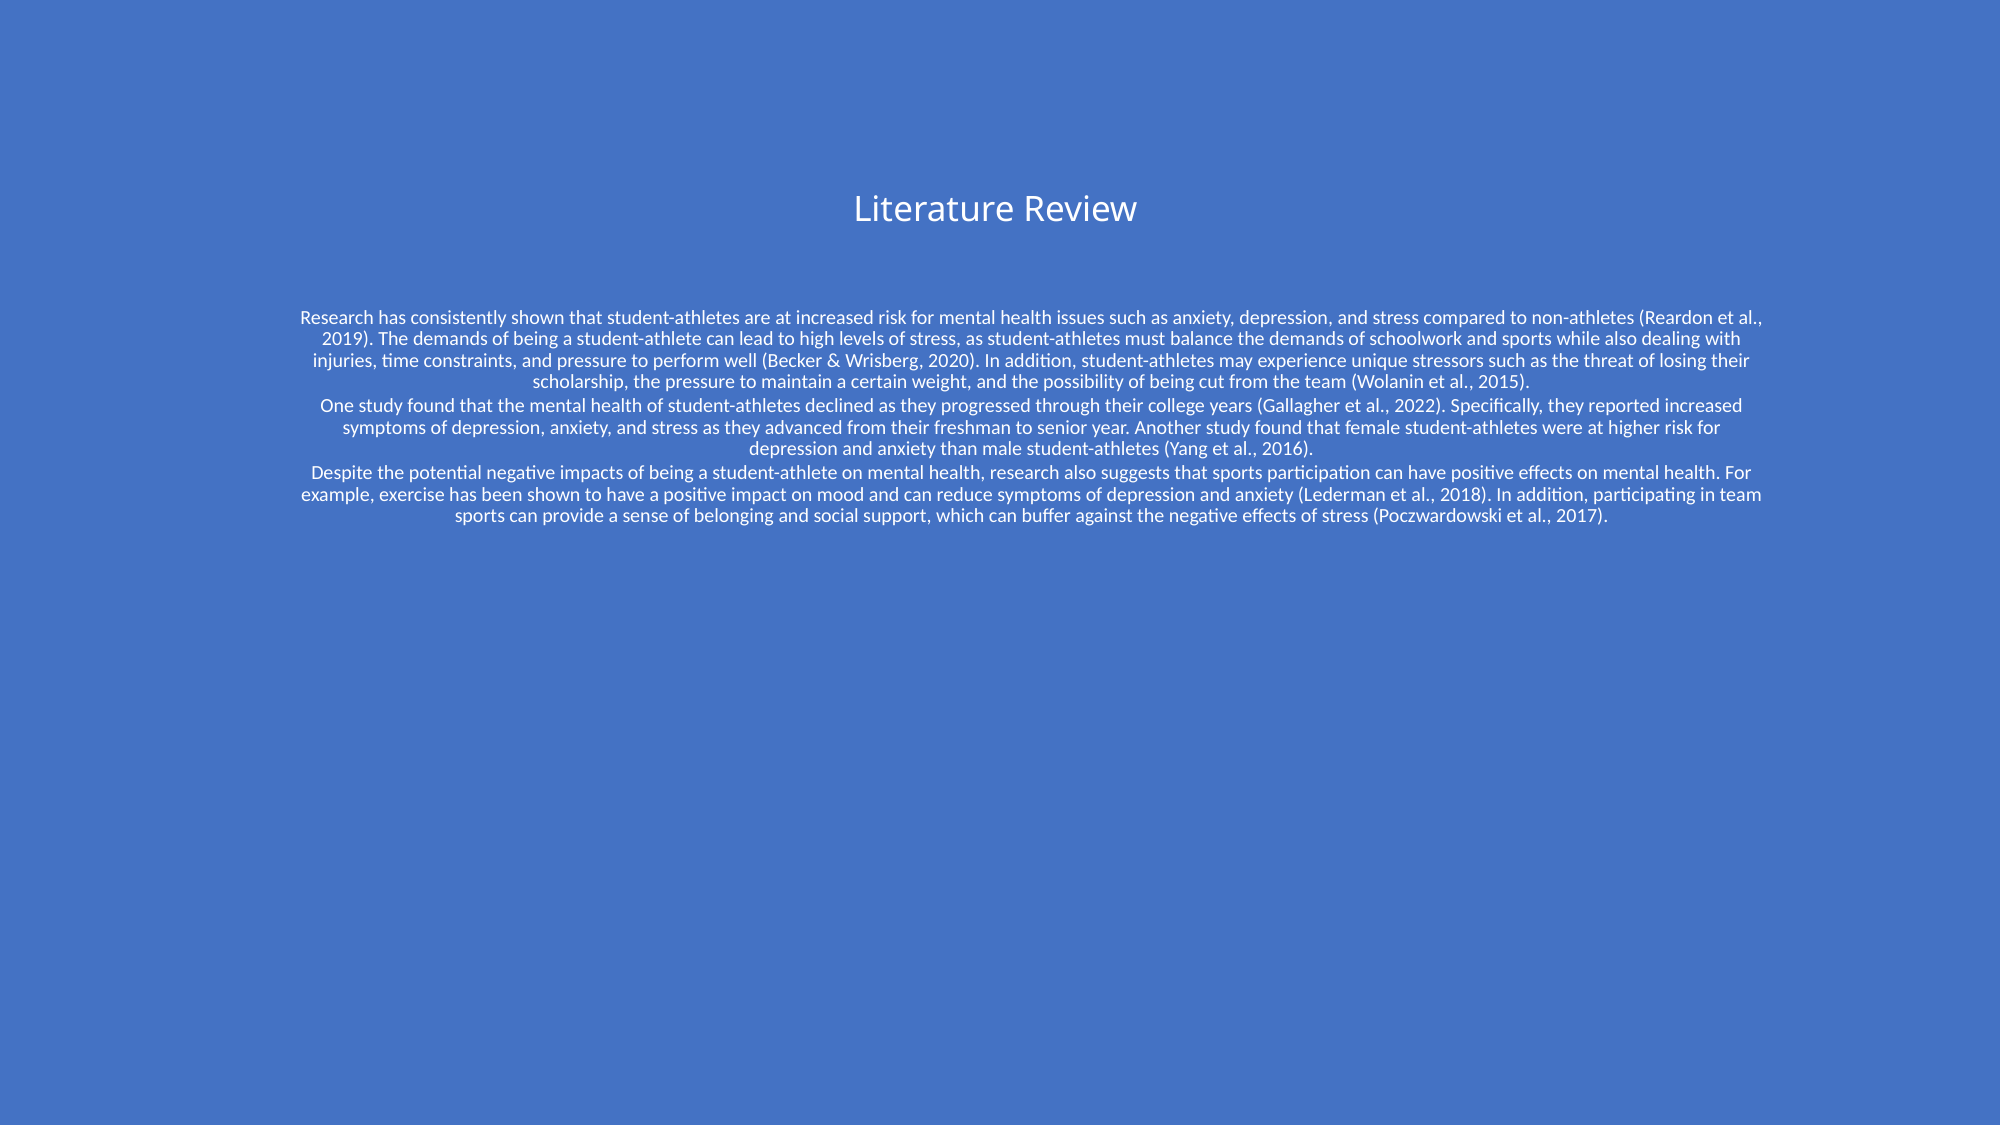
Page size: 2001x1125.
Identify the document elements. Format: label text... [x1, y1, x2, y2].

subtitle Research has consistently shown that student-athletes are at increased risk for mental health issues such as anxiety, depression, and stress compared to non-athletes (Reardon et al., 2019). The demands of being a student-athlete can lead to high levels of stress, as student-athletes must balance the demands of schoolwork and sports while also dealing with injuries, time constraints, and pressure to perform well (Becker & Wrisberg, 2020). In addition, student-athletes may experience unique stressors such as the threat of losing their scholarship, the pressure to maintain a certain weight, and the possibility of being cut from the team (Wolanin et al., 2015). One study found that the mental health of student-athletes declined as they progressed through their college years (Gallagher et al., 2022). Specifically, they reported increased symptoms of depression, anxiety, and stress as they advanced from their freshman to senior year. Another study found that female student-athletes were at higher risk for depression and anxiety than male student-athletes (Yang et al., 2016). Despite the potential negative impacts of being a student-athlete on mental health, research also suggests that sports participation can have positive effects on mental health. For example, exercise has been shown to have a positive impact on mood and can reduce symptoms of depression and anxiety (Lederman et al., 2018). In addition, participating in team sports can provide a sense of belonging and social support, which can buffer against the negative effects of stress (Poczwardowski et al., 2017). [281, 299, 1782, 572]
title Literature Review [249, 184, 1750, 237]
